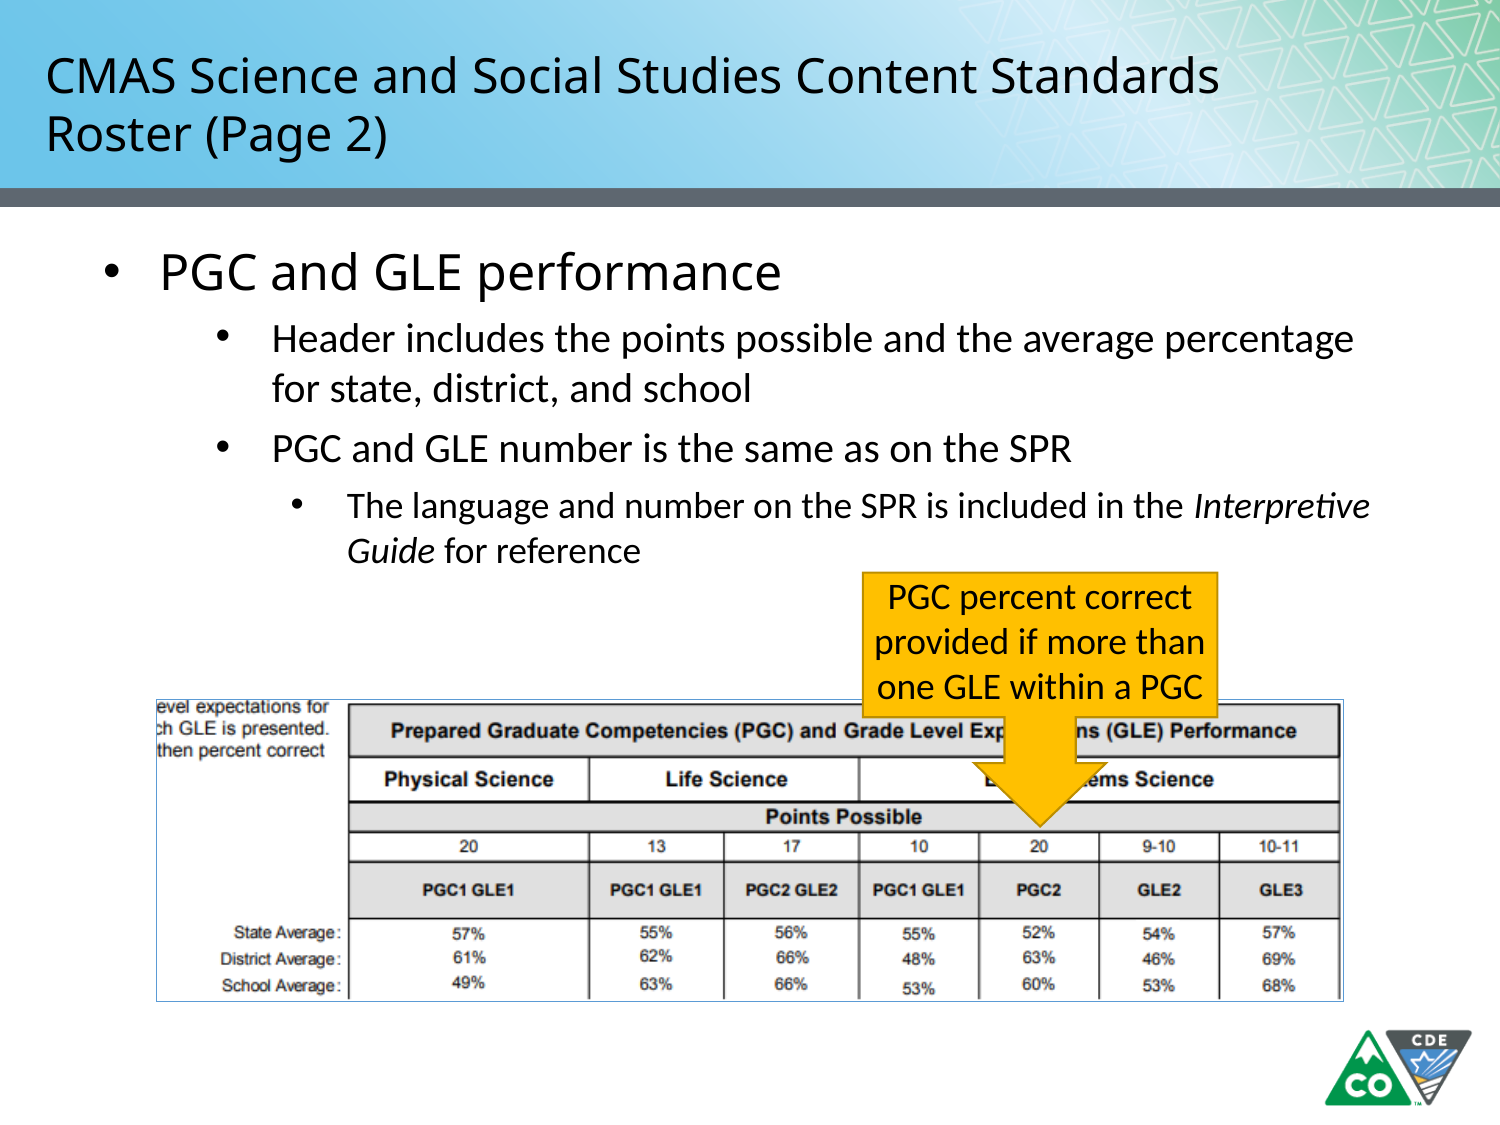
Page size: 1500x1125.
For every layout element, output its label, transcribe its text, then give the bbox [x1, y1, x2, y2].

title CMAS Science and Social Studies Content Standards Roster (Page 2) [45, 45, 1339, 162]
picture [156, 699, 1344, 1002]
picture [1312, 1021, 1482, 1113]
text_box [913, 522, 1168, 877]
list PGC and GLE performance Header includes the points possible and the average percentage for state, district, and school PGC and GLE number is the same as on the SPR The language and number on the SPR is included in the Interpretive Guide for reference [103, 239, 1397, 954]
picture [0, 0, 1500, 207]
